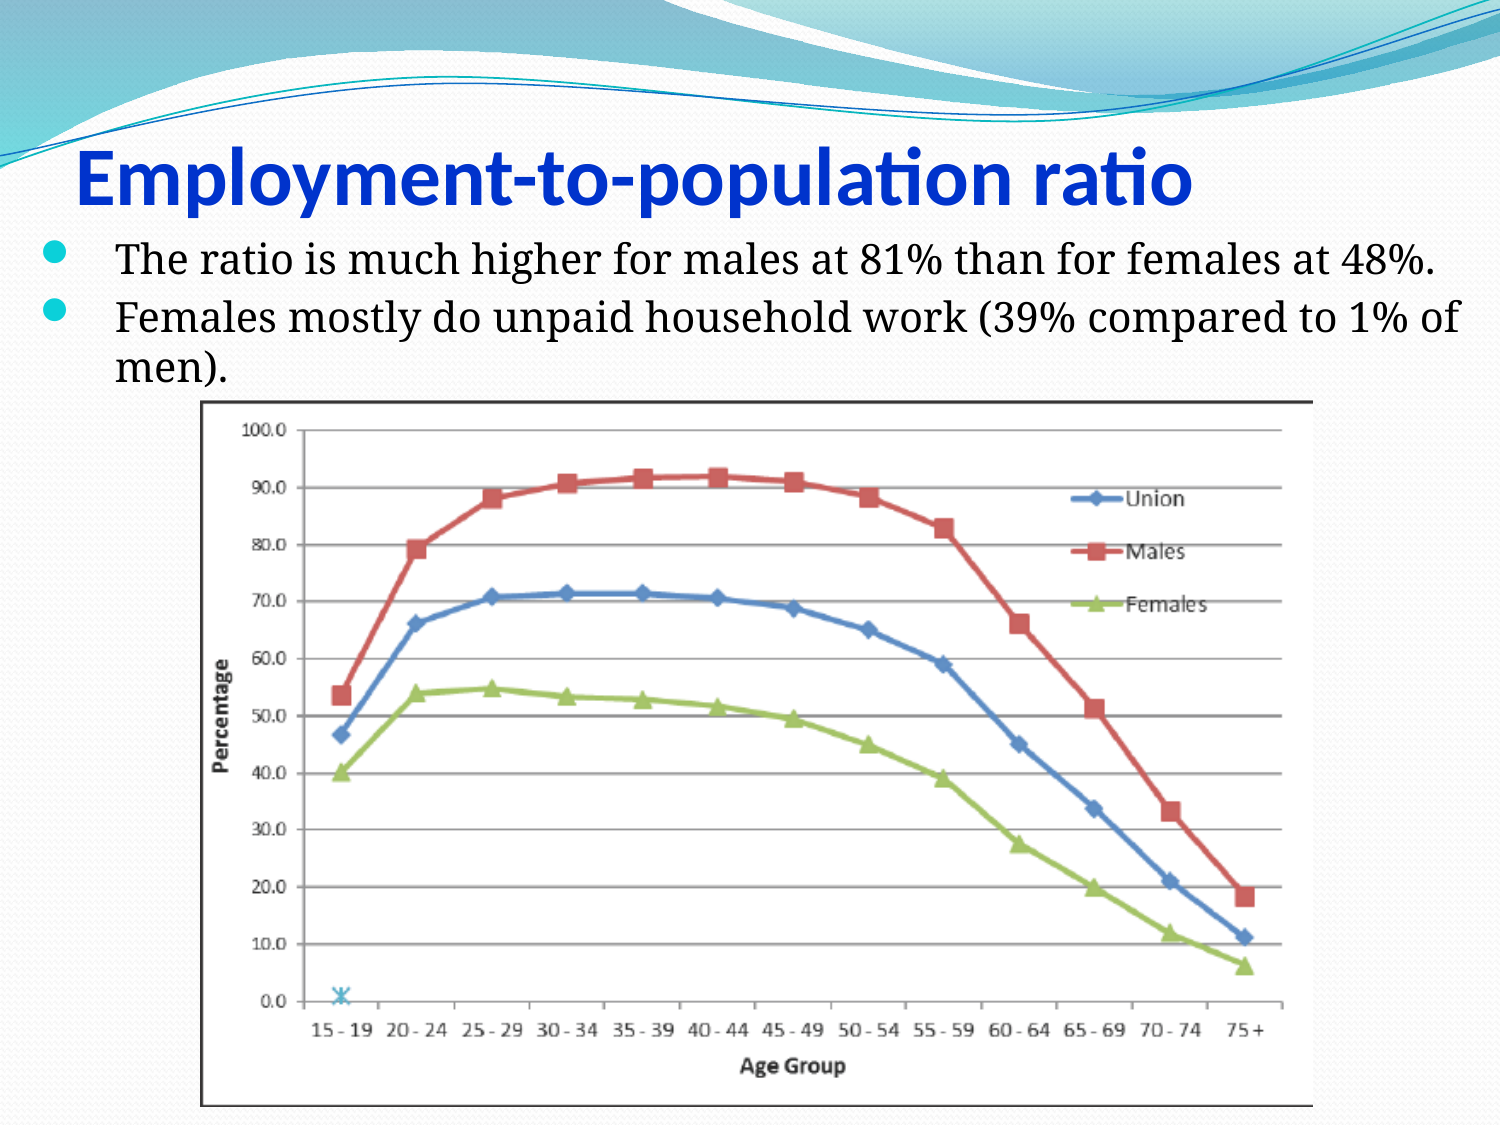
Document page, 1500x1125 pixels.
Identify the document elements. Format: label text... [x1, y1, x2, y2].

list The ratio is much higher for males at 81% than for females at 48%. Females mostly do unpaid household work (39% compared to 1% of men). [24, 224, 1488, 370]
title Employment-to-population ratio [75, 87, 1425, 222]
picture [199, 399, 1313, 1108]
